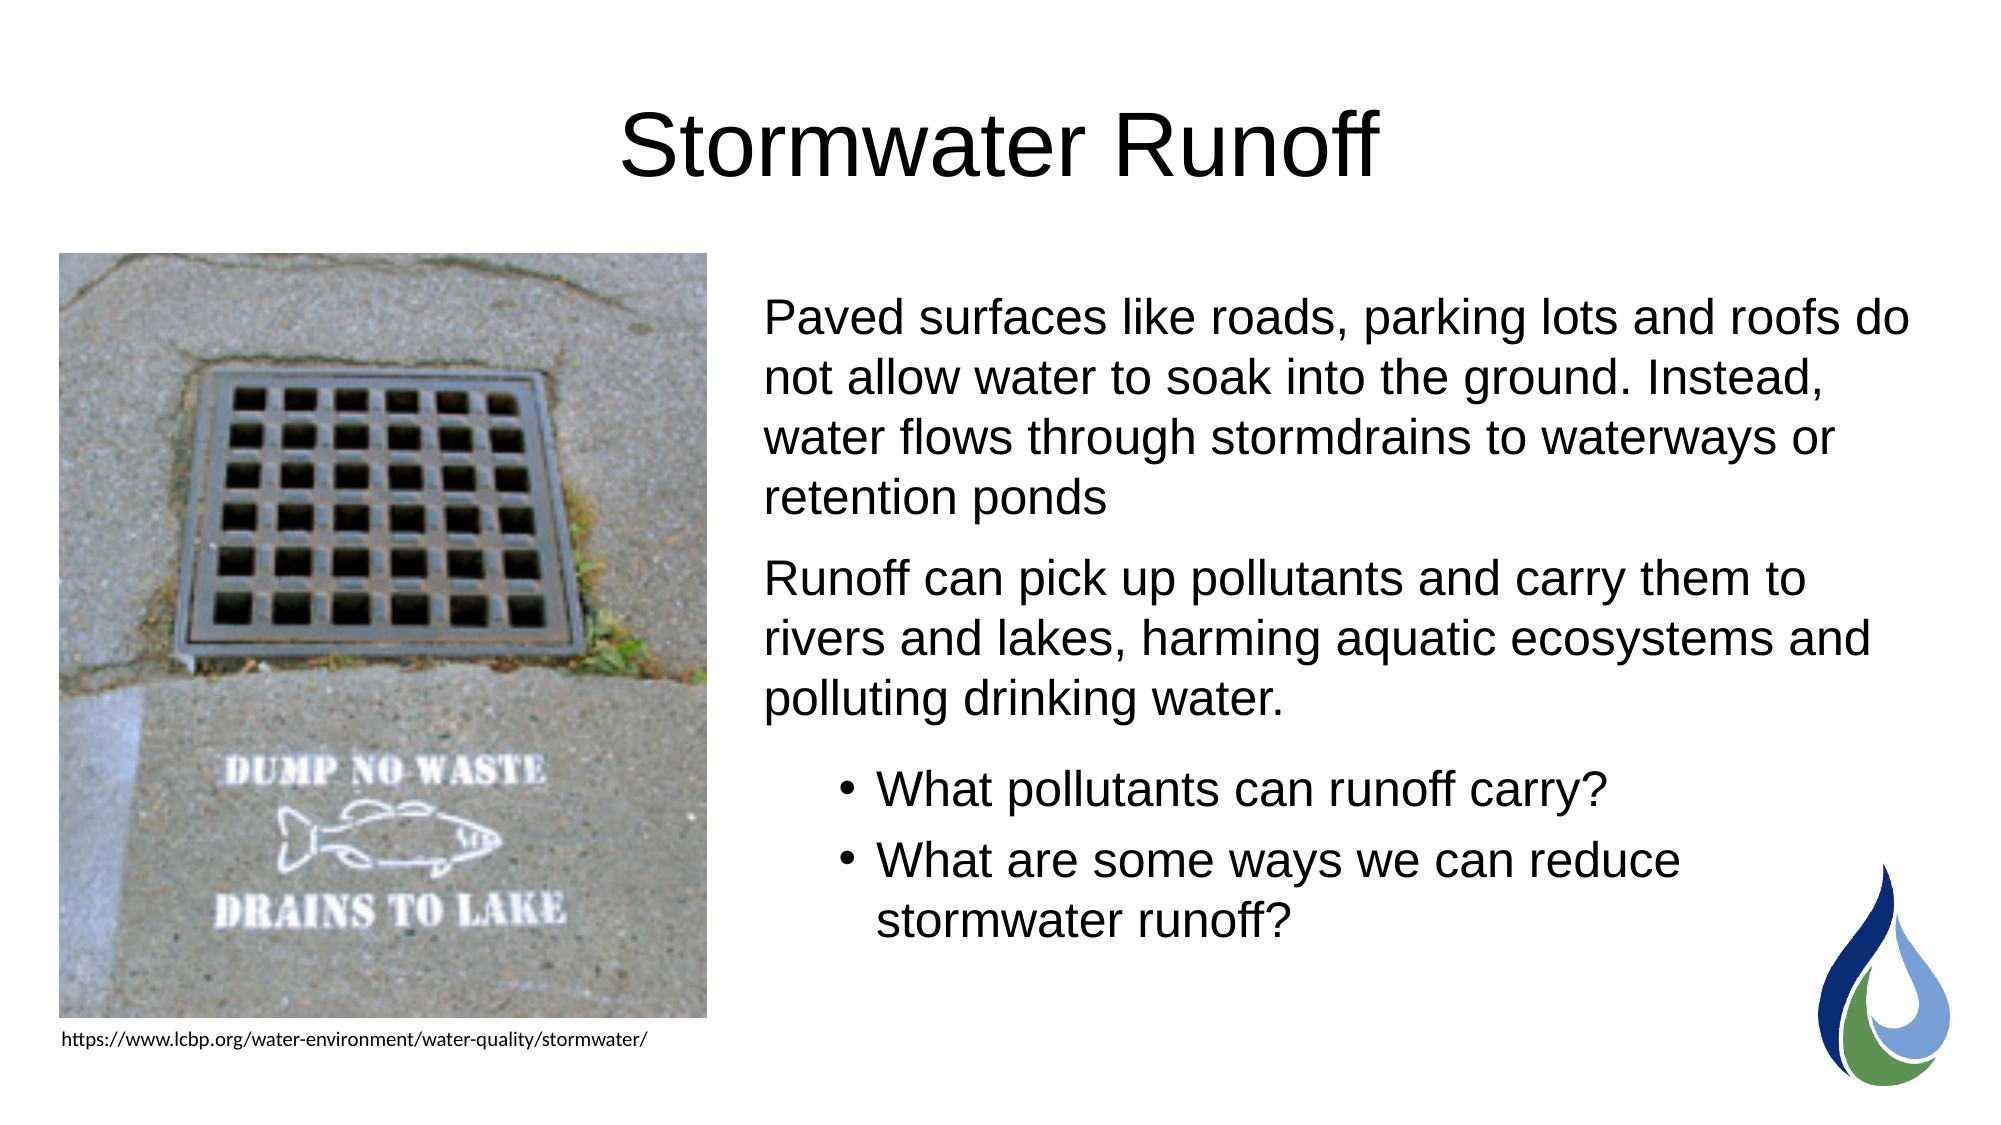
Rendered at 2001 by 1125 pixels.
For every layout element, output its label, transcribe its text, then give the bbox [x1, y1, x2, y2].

list Paved surfaces like roads, parking lots and roofs do not allow water to soak into the ground. Instead, water flows through stormdrains to waterways or retention ponds Runoff can pick up pollutants and carry them to rivers and lakes, harming aquatic ecosystems and polluting drinking water. What pollutants can runoff carry? What are some ways we can reduce stormwater runoff? [748, 277, 1950, 992]
title Stormwater Runoff [137, 59, 1863, 235]
picture [59, 253, 707, 1018]
text_box https://www.lcbp.org/water-environment/water-quality/stormwater/ [46, 1017, 677, 1058]
picture [1818, 864, 1950, 1086]
